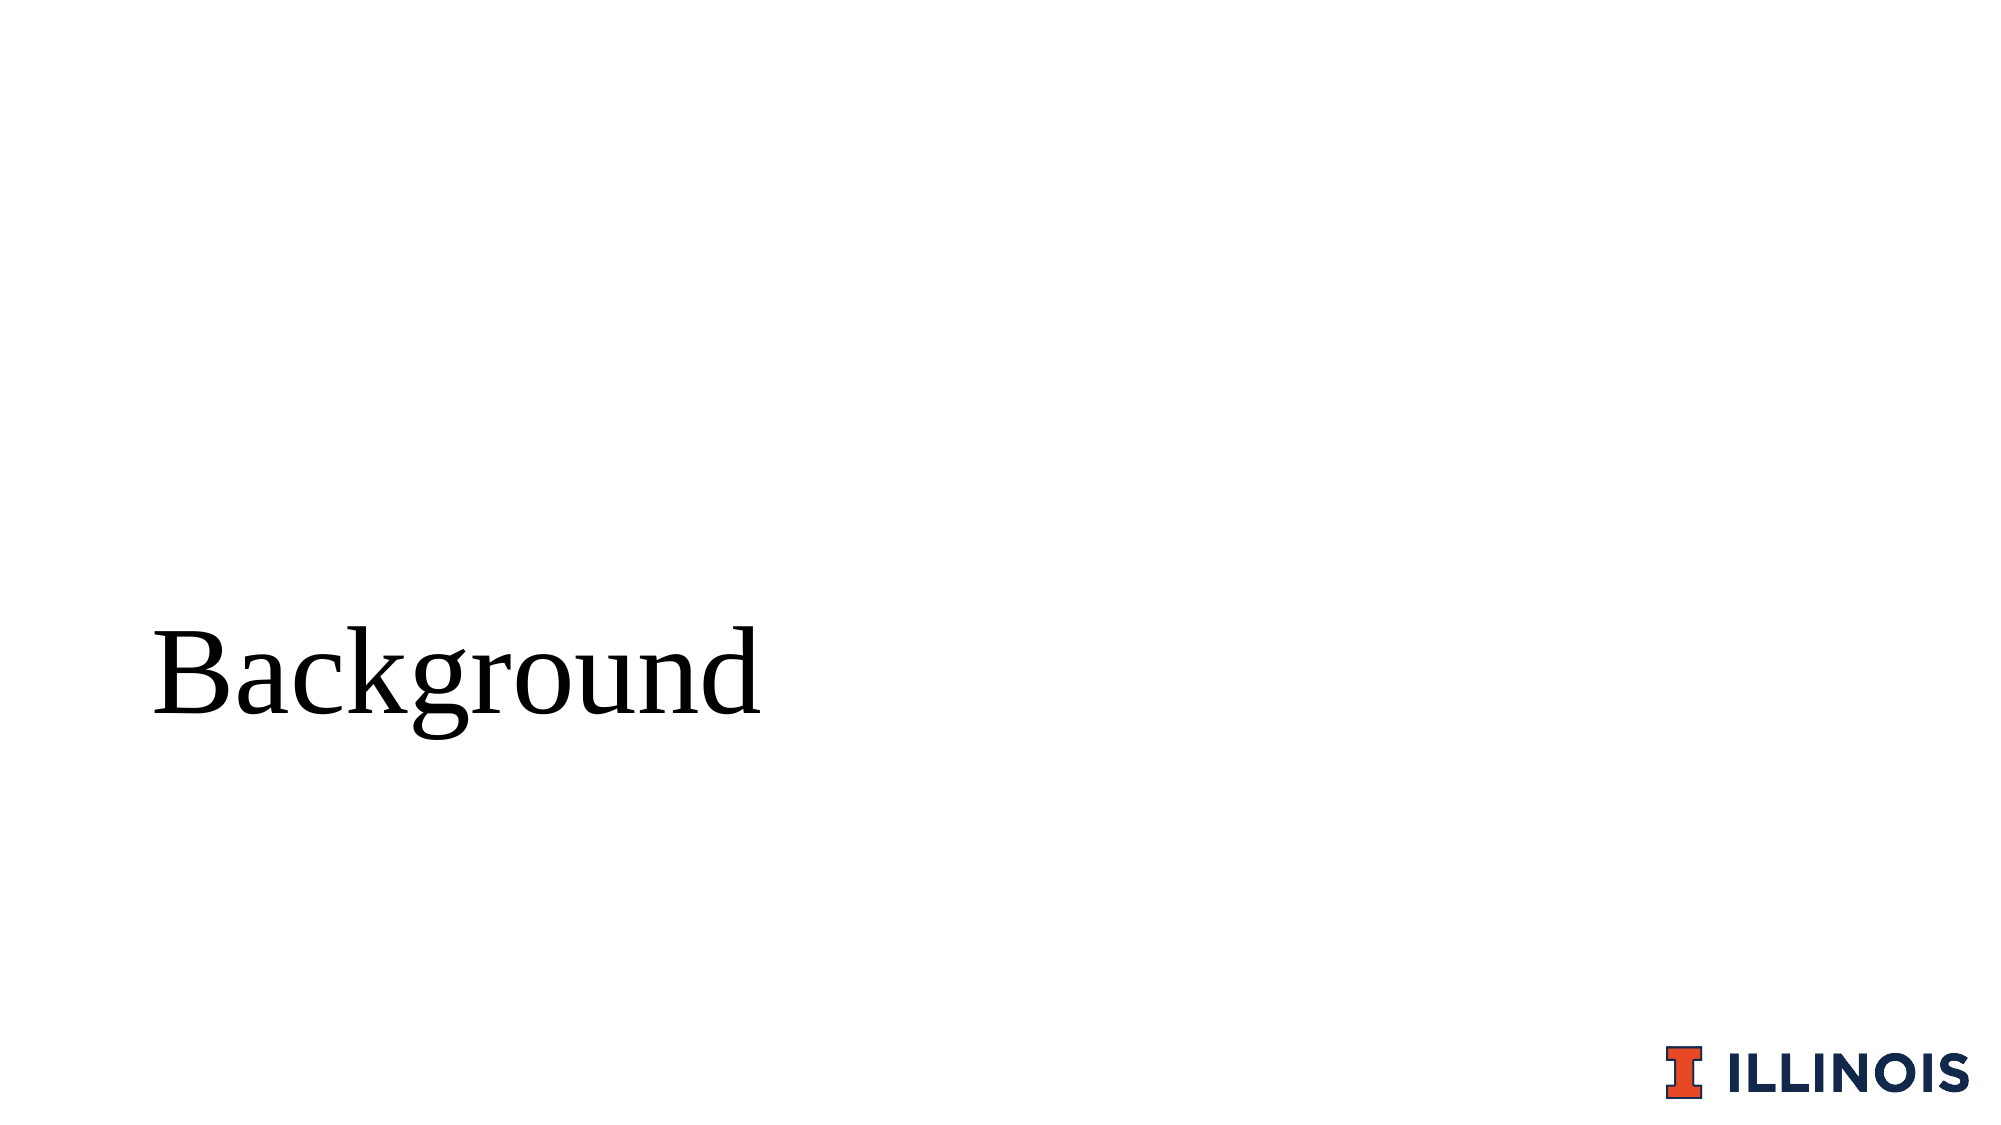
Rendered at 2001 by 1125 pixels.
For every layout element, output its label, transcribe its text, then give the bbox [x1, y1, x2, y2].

picture [1666, 1046, 1969, 1099]
title Background [136, 280, 1862, 749]
